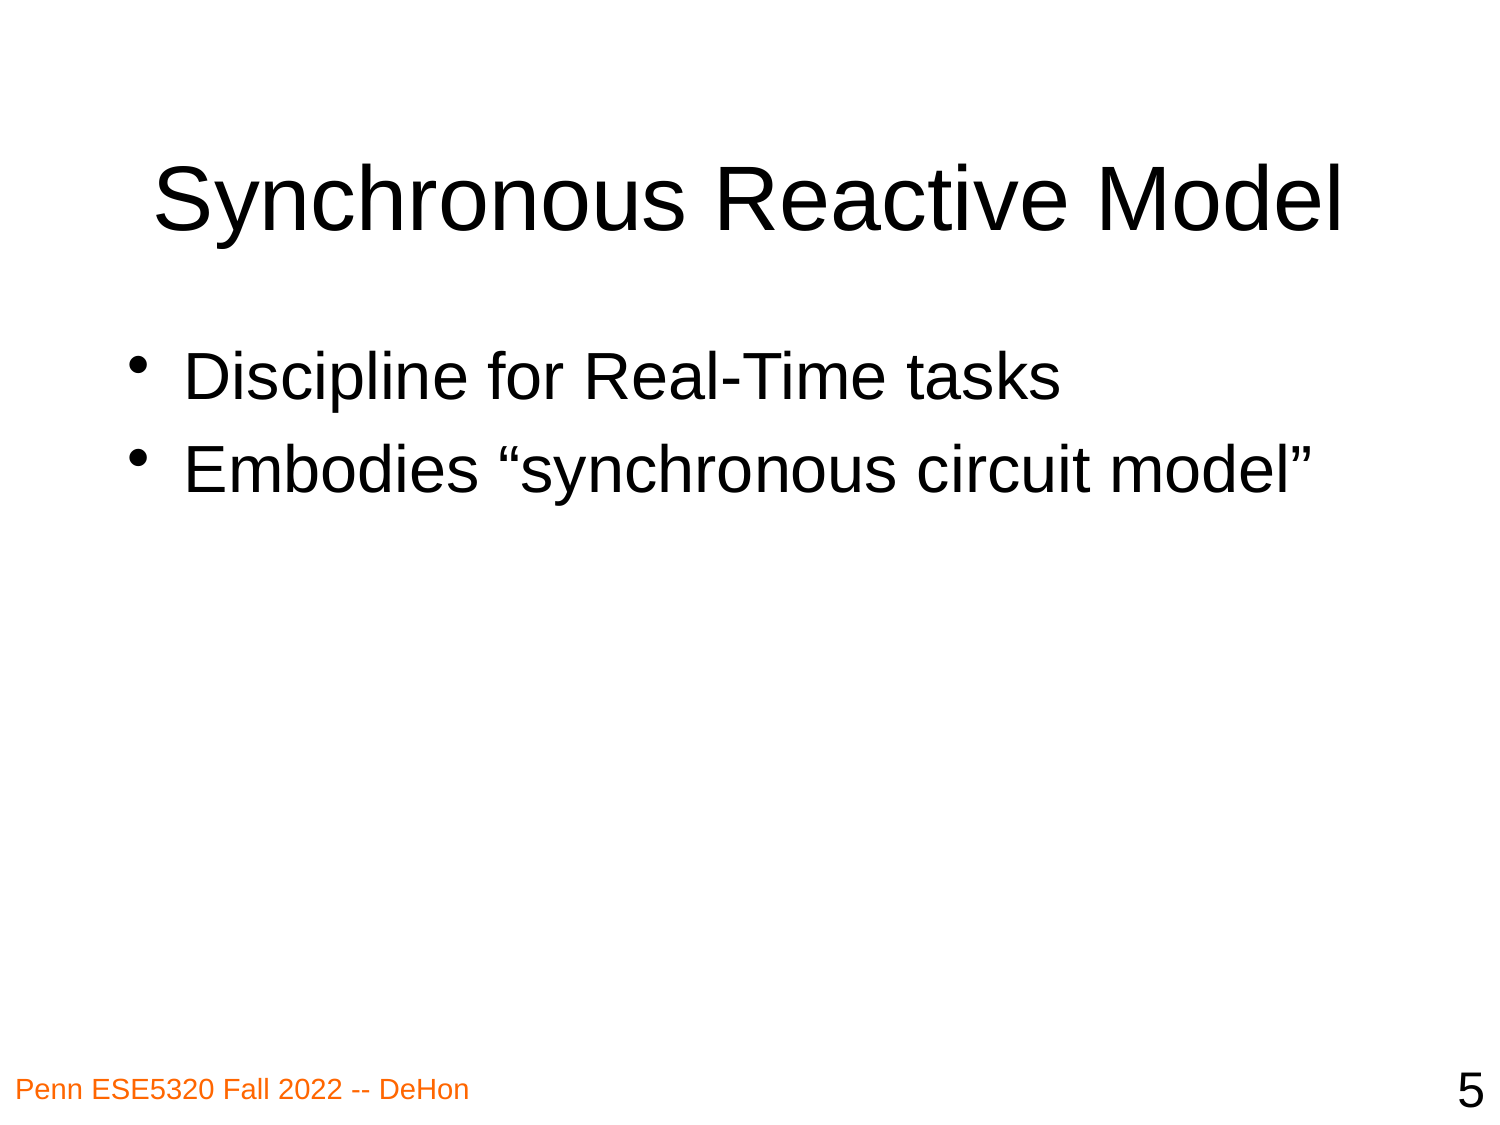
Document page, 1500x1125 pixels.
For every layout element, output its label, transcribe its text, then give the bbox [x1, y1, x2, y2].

slide_number 5 [1187, 1049, 1500, 1125]
title Synchronous Reactive Model [112, 99, 1388, 288]
list Discipline for Real-Time tasks Embodies “synchronous circuit model” [112, 324, 1388, 1001]
slide_number Penn ESE5320 Fall 2022 -- DeHon [0, 1062, 576, 1125]
